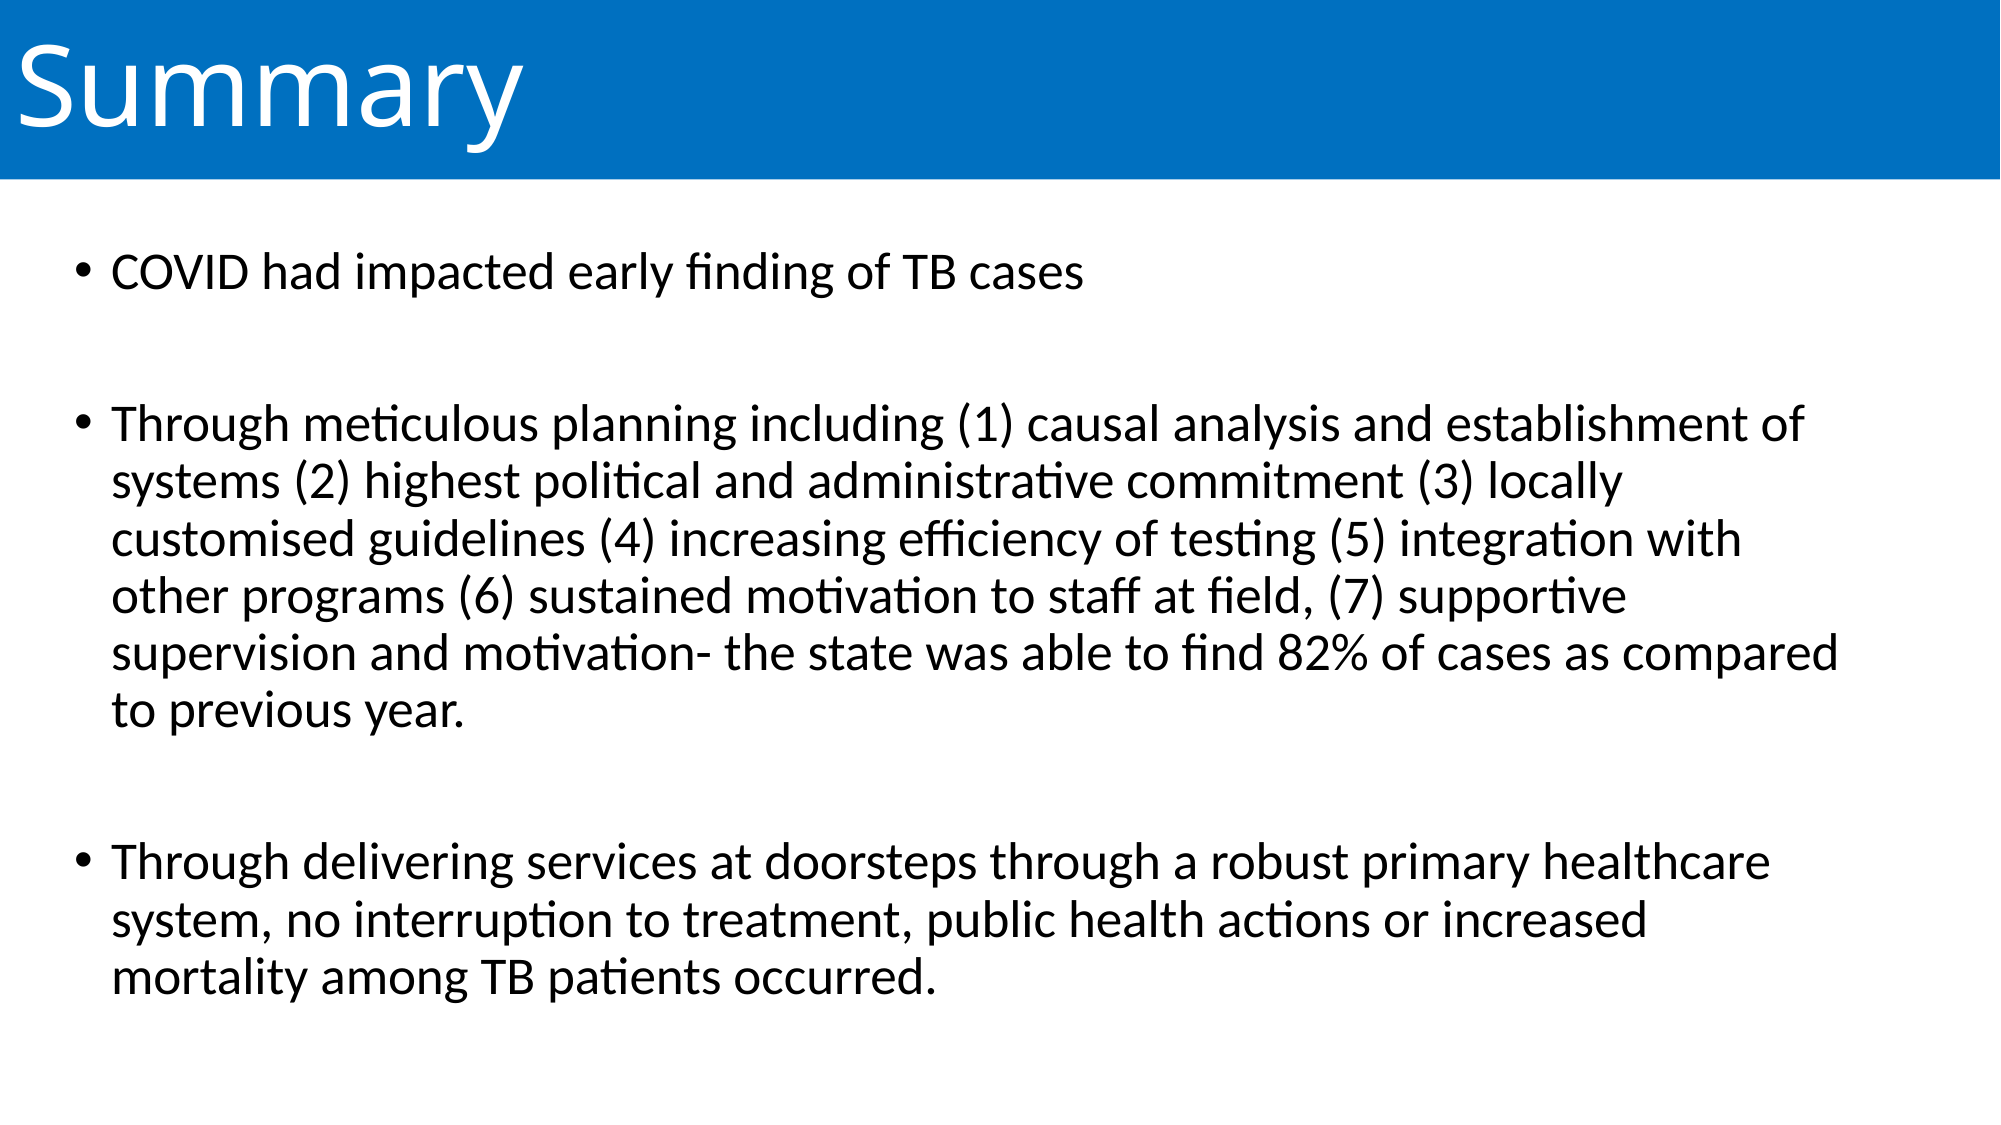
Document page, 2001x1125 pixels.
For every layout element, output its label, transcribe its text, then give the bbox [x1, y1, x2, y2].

title Summary [0, 0, 2000, 180]
list COVID had impacted early finding of TB cases Through meticulous planning including (1) causal analysis and establishment of systems (2) highest political and administrative commitment (3) locally customised guidelines (4) increasing efficiency of testing (5) integration with other programs (6) sustained motivation to staff at field, (7) supportive supervision and motivation- the state was able to find 82% of cases as compared to previous year. Through delivering services at doorsteps through a robust primary healthcare system, no interruption to treatment, public health actions or increased mortality among TB patients occurred. [59, 236, 1863, 1014]
